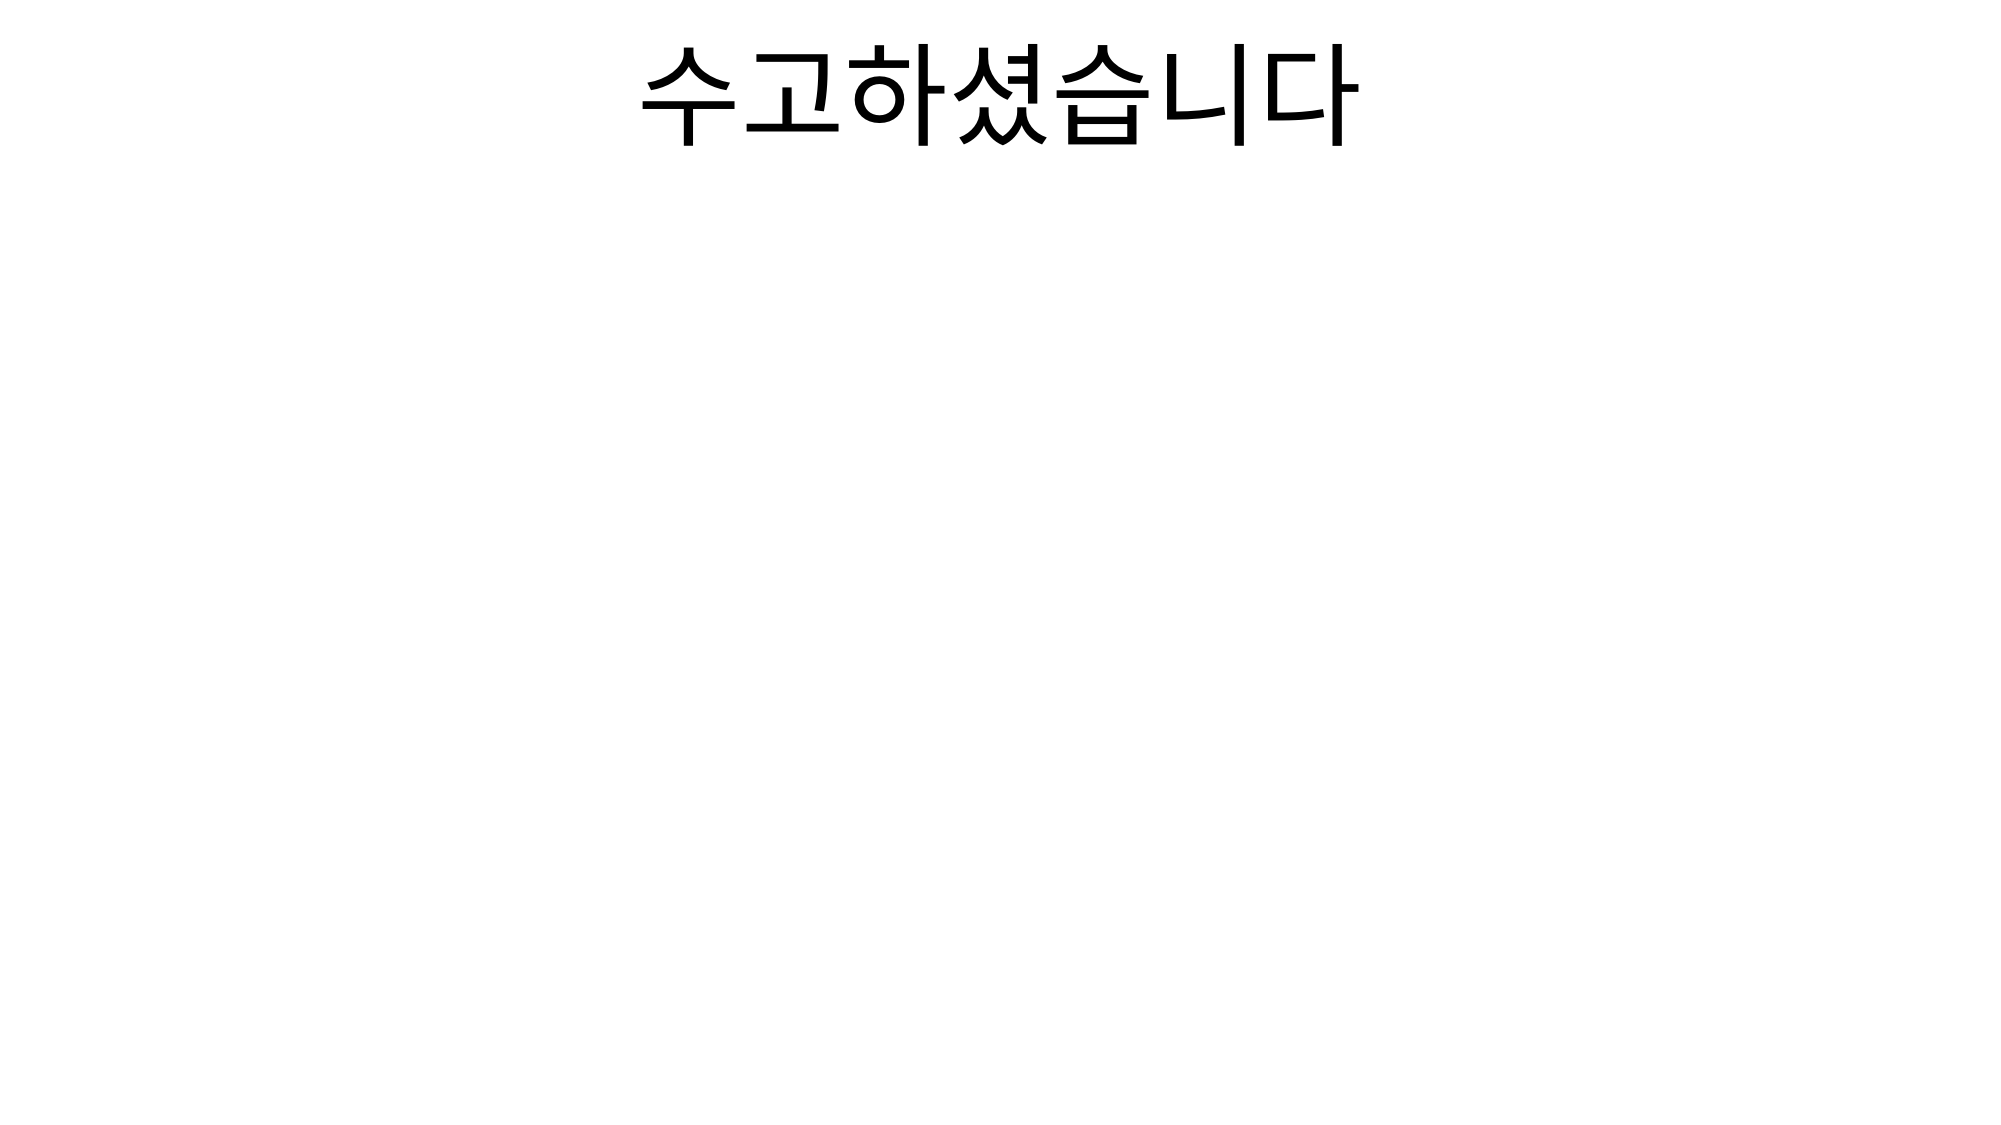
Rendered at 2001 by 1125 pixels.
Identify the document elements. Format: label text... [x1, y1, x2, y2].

title 수고하셨습니다 [137, 59, 1863, 278]
